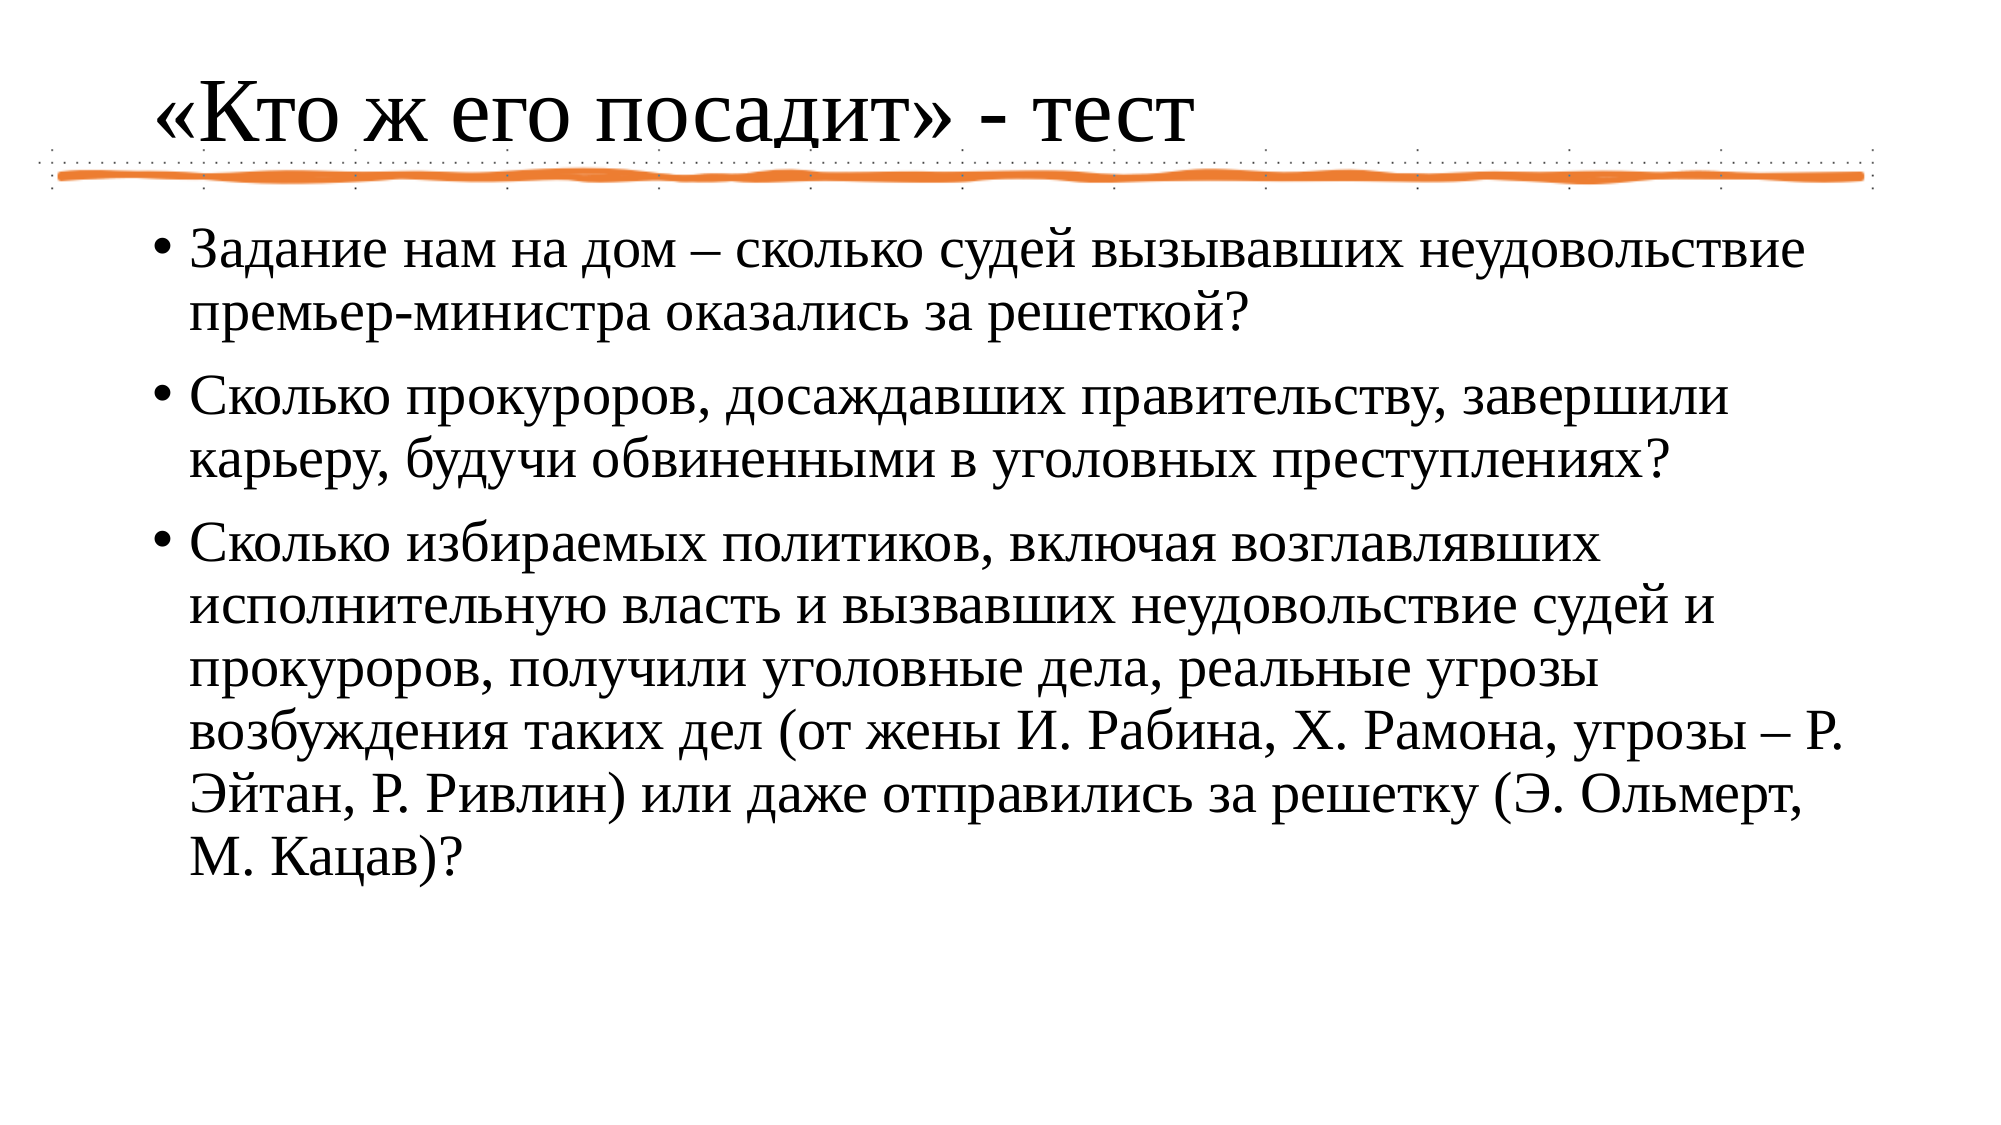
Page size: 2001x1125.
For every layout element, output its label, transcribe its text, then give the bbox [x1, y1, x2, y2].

list Задание нам на дом – сколько судей вызывавших неудовольствие премьер-министра оказались за решеткой? Сколько прокуроров, досаждавших правительству, завершили карьеру, будучи обвиненными в уголовных преступлениях? Сколько избираемых политиков, включая возглавлявших исполнительную власть и вызвавших неудовольствие судей и прокуроров, получили уголовные дела, реальные угрозы возбуждения таких дел (от жены И. Рабина, Х. Рамона, угрозы – Р. Эйтан, Р. Ривлин) или даже отправились за решетку (Э. Ольмерт, М. Кацав)? [137, 209, 1863, 1014]
title «Кто ж его посадит» - тест [137, 35, 1863, 148]
picture [36, 148, 1877, 199]
